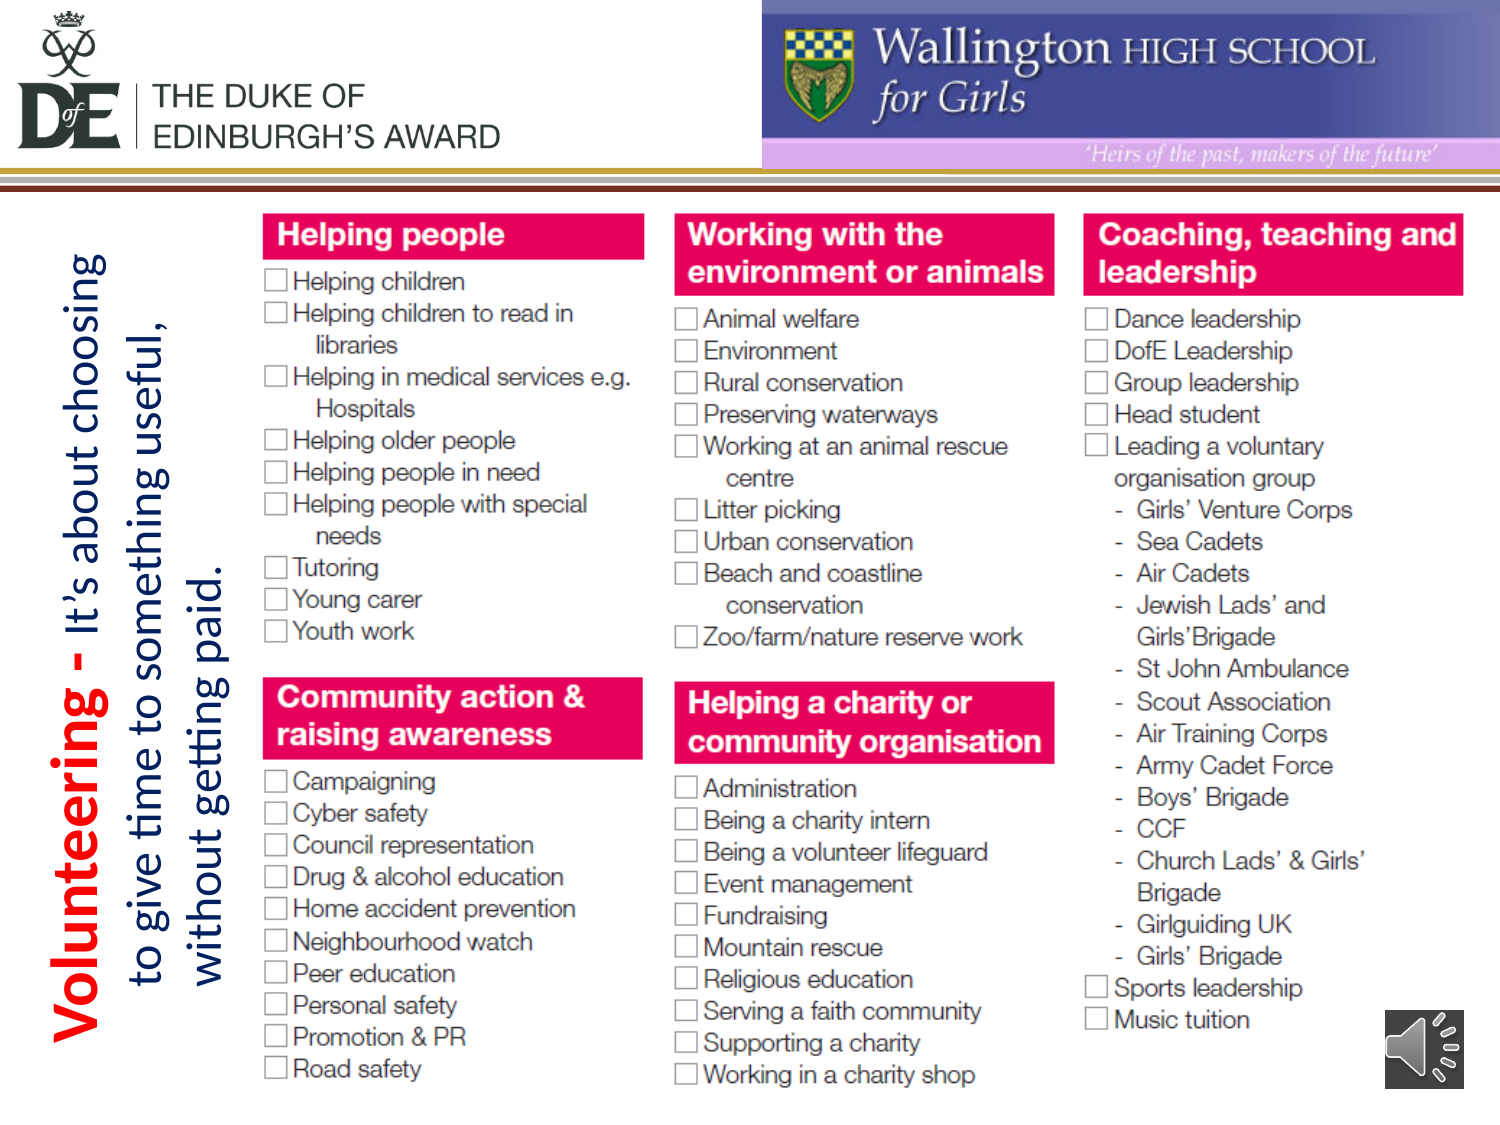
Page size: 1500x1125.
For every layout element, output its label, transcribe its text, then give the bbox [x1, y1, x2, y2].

text_box Volunteering - It’s about choosing to give time to something useful, without getting paid. [23, 208, 249, 1059]
picture [761, 0, 1500, 169]
picture [253, 205, 1492, 1096]
picture [17, 11, 545, 162]
